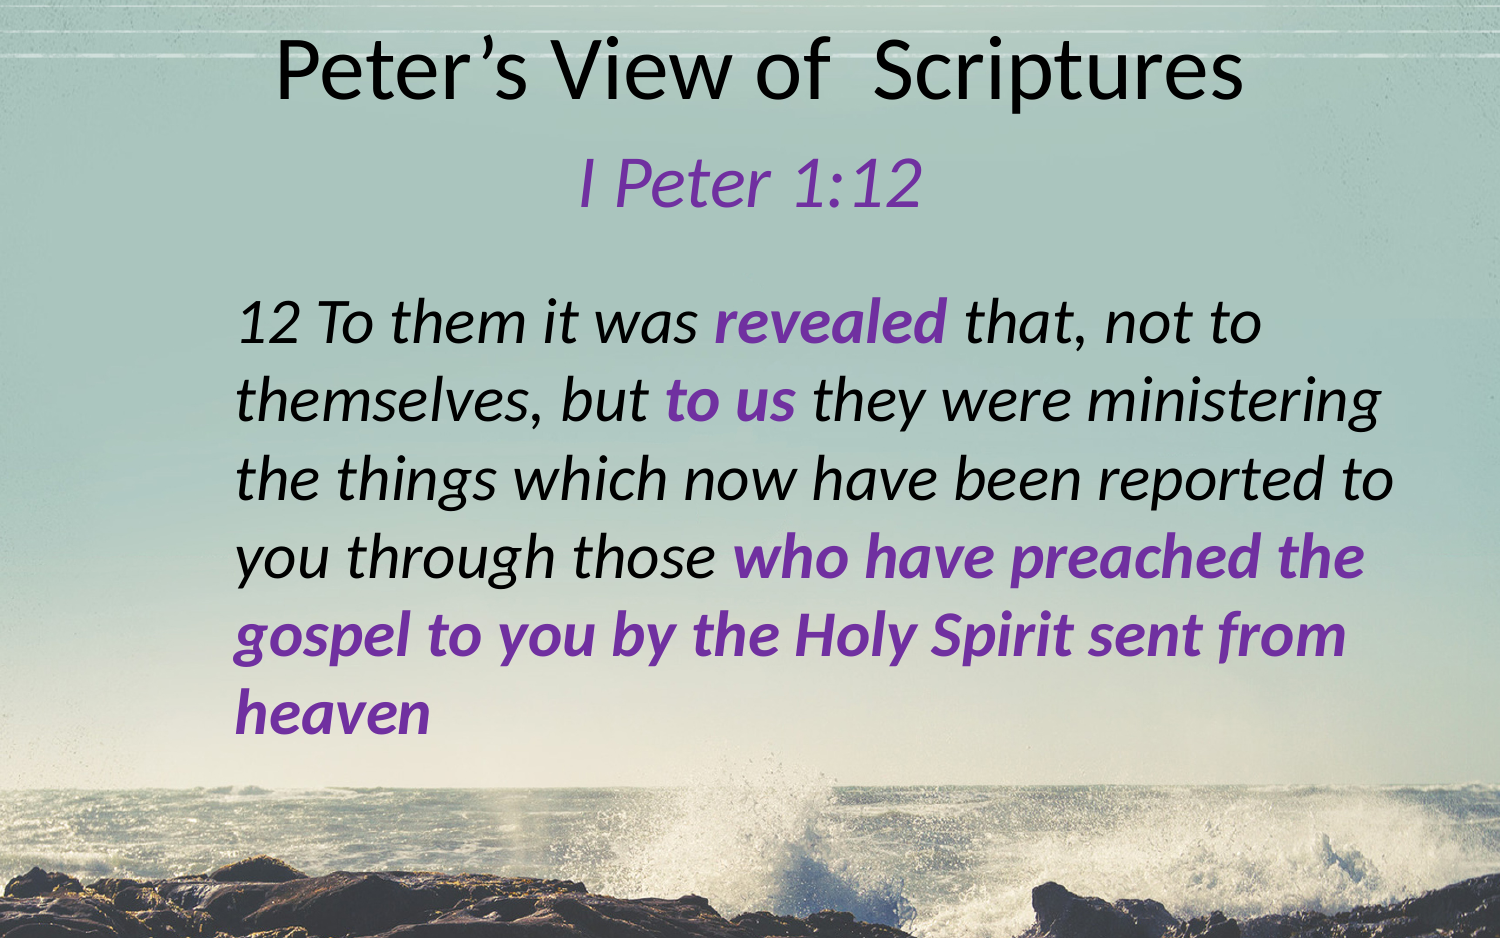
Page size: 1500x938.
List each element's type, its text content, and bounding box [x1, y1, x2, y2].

text_box Peter’s View of Scriptures [62, 0, 1480, 125]
text_box I Peter 1:12 [149, 125, 1350, 230]
picture [0, 0, 1500, 938]
list 12 To them it was revealed that, not to themselves, but to us they were ministering the things which now have been reported to you through those who have preached the gospel to you by the Holy Spirit sent from heaven [137, 270, 1425, 917]
